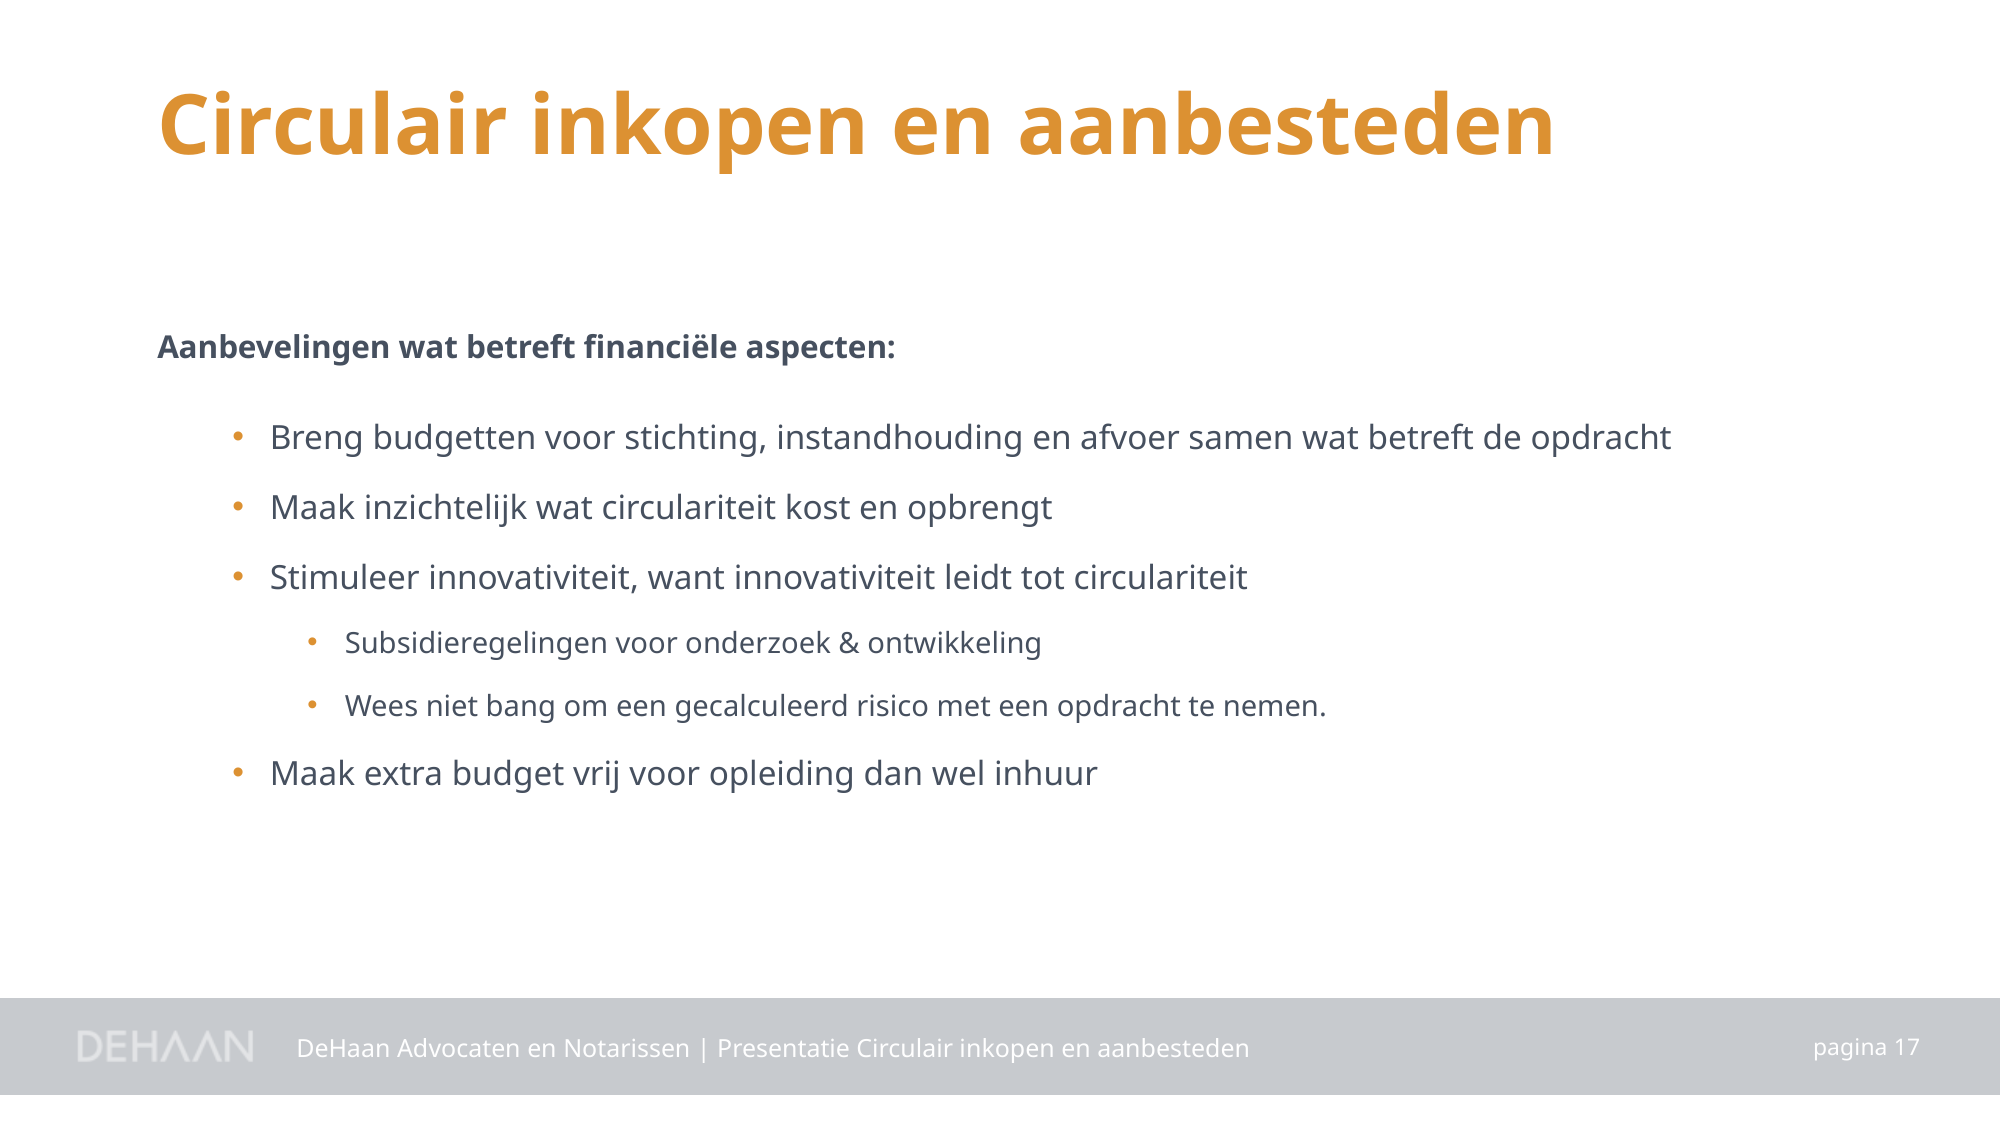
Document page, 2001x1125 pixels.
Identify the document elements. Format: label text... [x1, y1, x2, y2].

list Aanbevelingen wat betreft financiële aspecten: Breng budgetten voor stichting, instandhouding en afvoer samen wat betreft de opdracht Maak inzichtelijk wat circulariteit kost en opbrengt Stimuleer innovativiteit, want innovativiteit leidt tot circulariteit Subsidieregelingen voor onderzoek & ontwikkeling Wees niet bang om een gecalculeerd risico met een opdracht te nemen. Maak extra budget vrij voor opleiding dan wel inhuur [142, 280, 1921, 948]
picture [0, 998, 2000, 1095]
list Circulair inkopen en aanbesteden [142, 63, 1940, 240]
list DeHaan Advocaten en Notarissen | Presentatie Circulair inkopen en aanbesteden [281, 1029, 1282, 1076]
